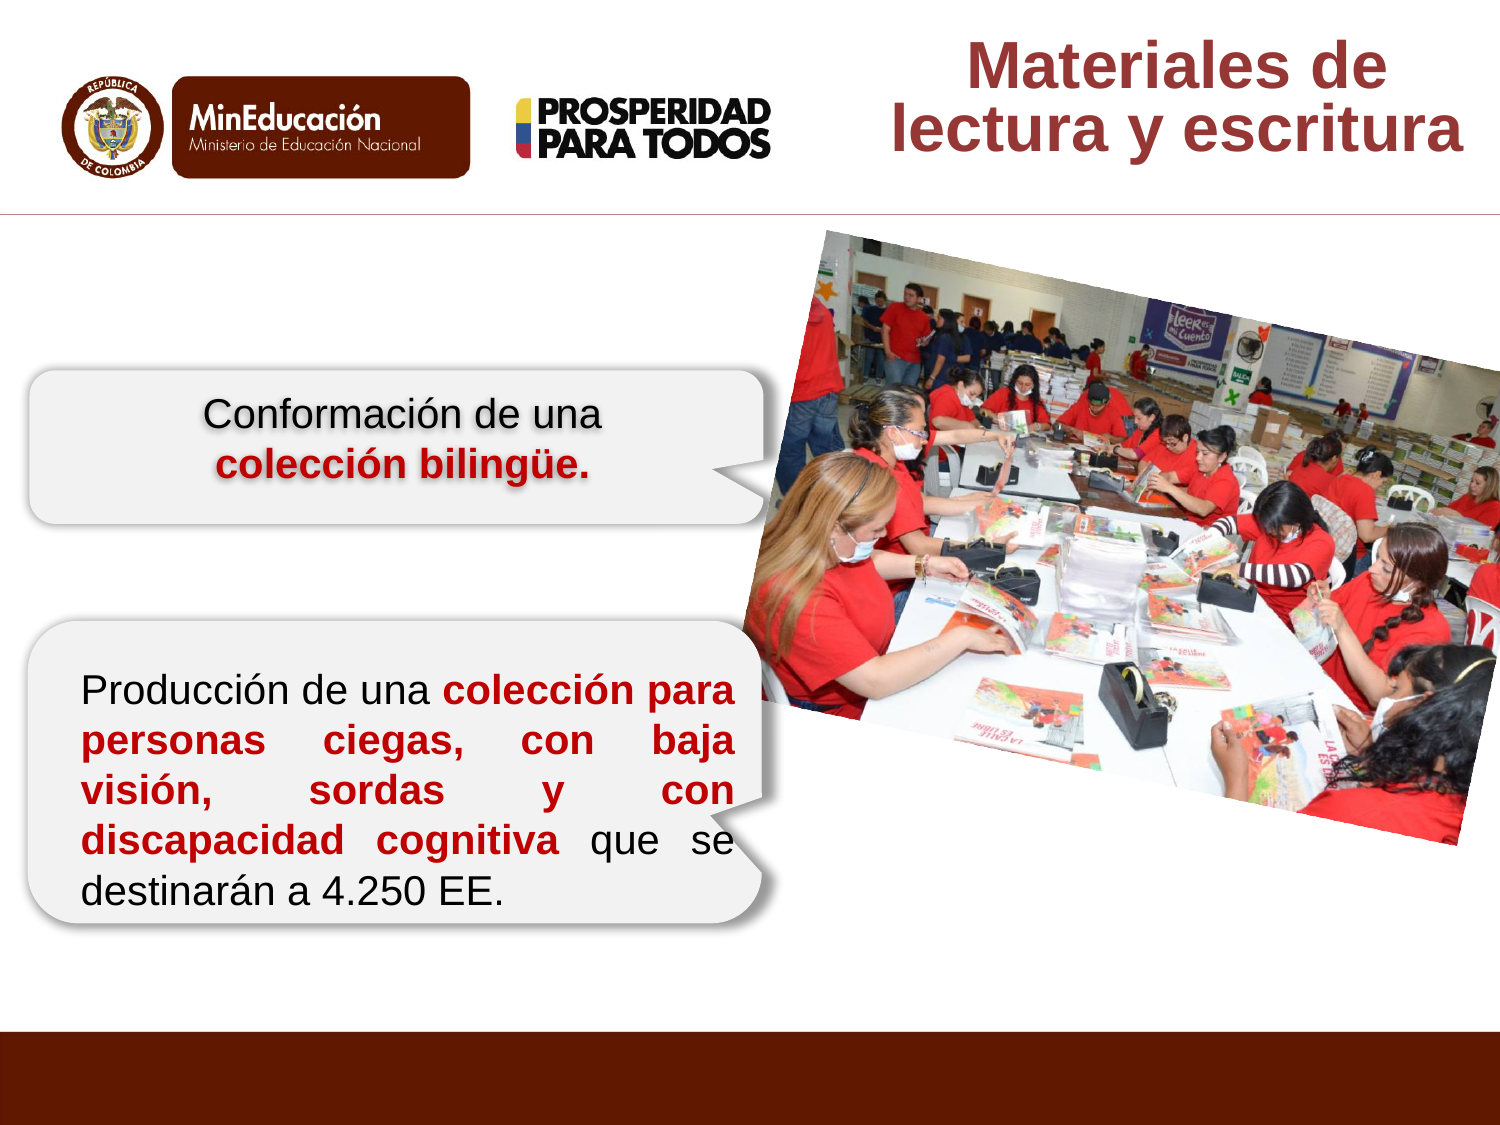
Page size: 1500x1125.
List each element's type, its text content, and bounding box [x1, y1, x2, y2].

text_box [29, 370, 764, 551]
text_box Materiales de lectura y escritura [560, 32, 1495, 172]
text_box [27, 620, 762, 988]
picture [0, 0, 1500, 1125]
